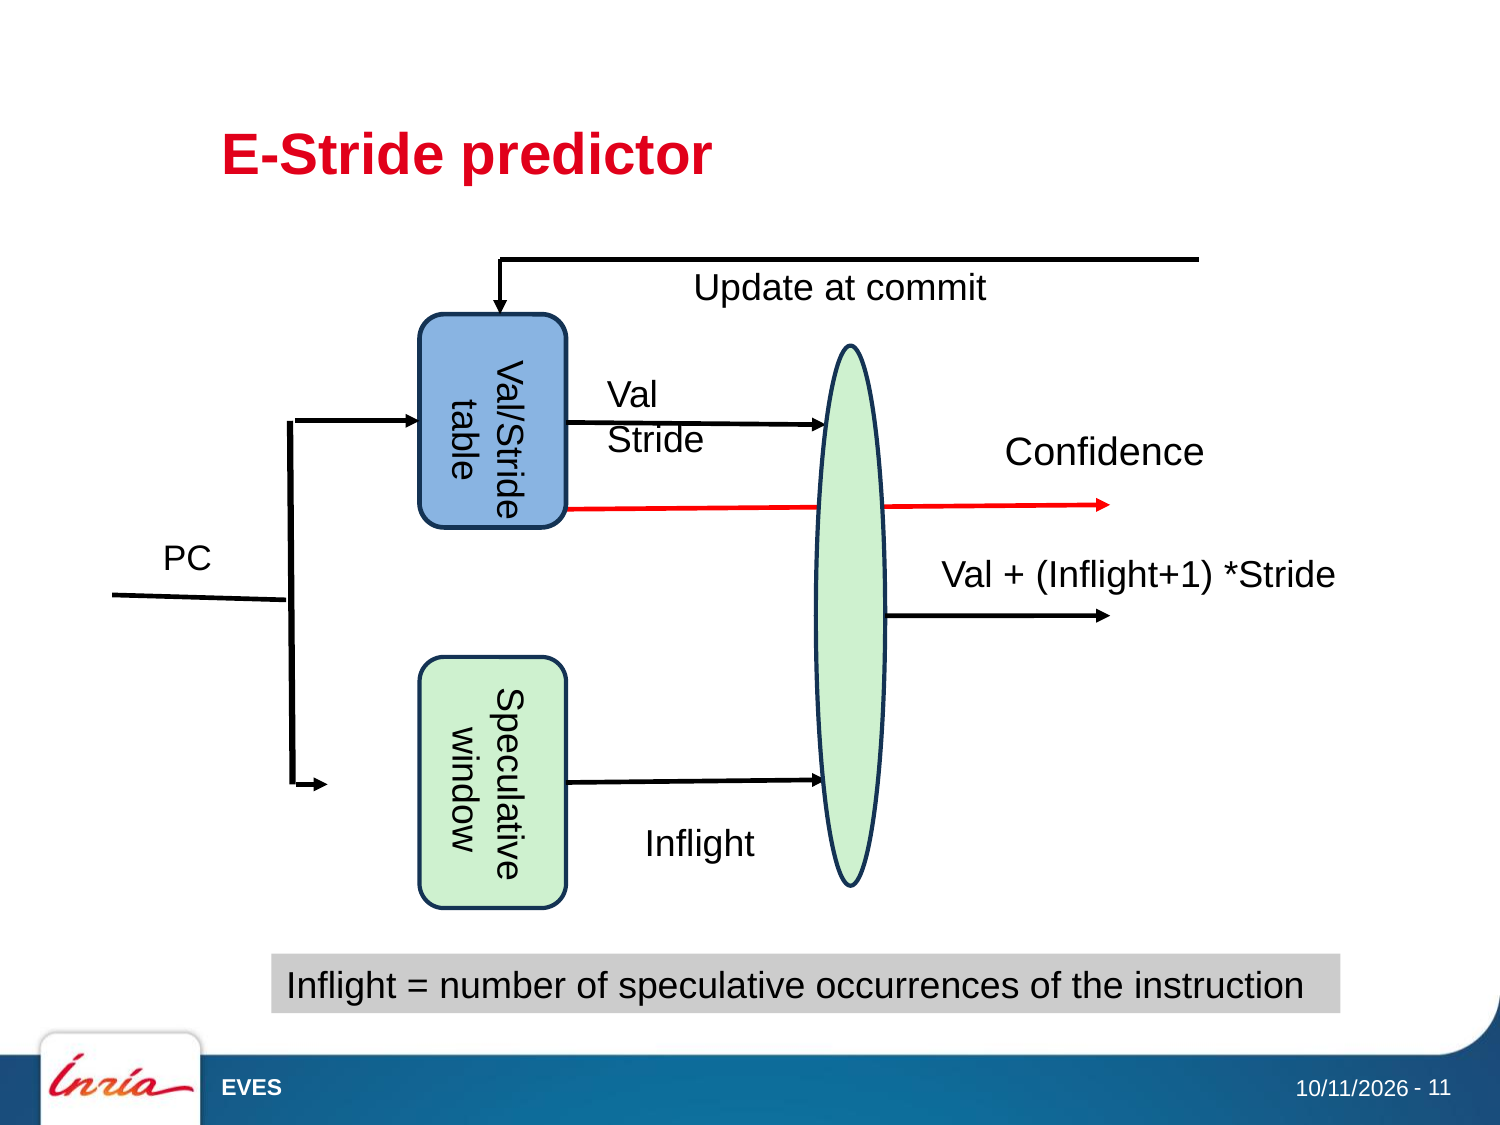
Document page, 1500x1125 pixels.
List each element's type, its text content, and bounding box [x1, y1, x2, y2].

title E-Stride predictor [221, 57, 1459, 246]
text_box Inflight = number of speculative occurrences of the instruction [271, 953, 1341, 1014]
picture [0, 947, 1500, 1125]
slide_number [1079, 1064, 1410, 1110]
footer EVES [221, 1064, 1078, 1110]
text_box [111, 255, 1354, 909]
slide_number - 11 [1413, 1064, 1500, 1110]
